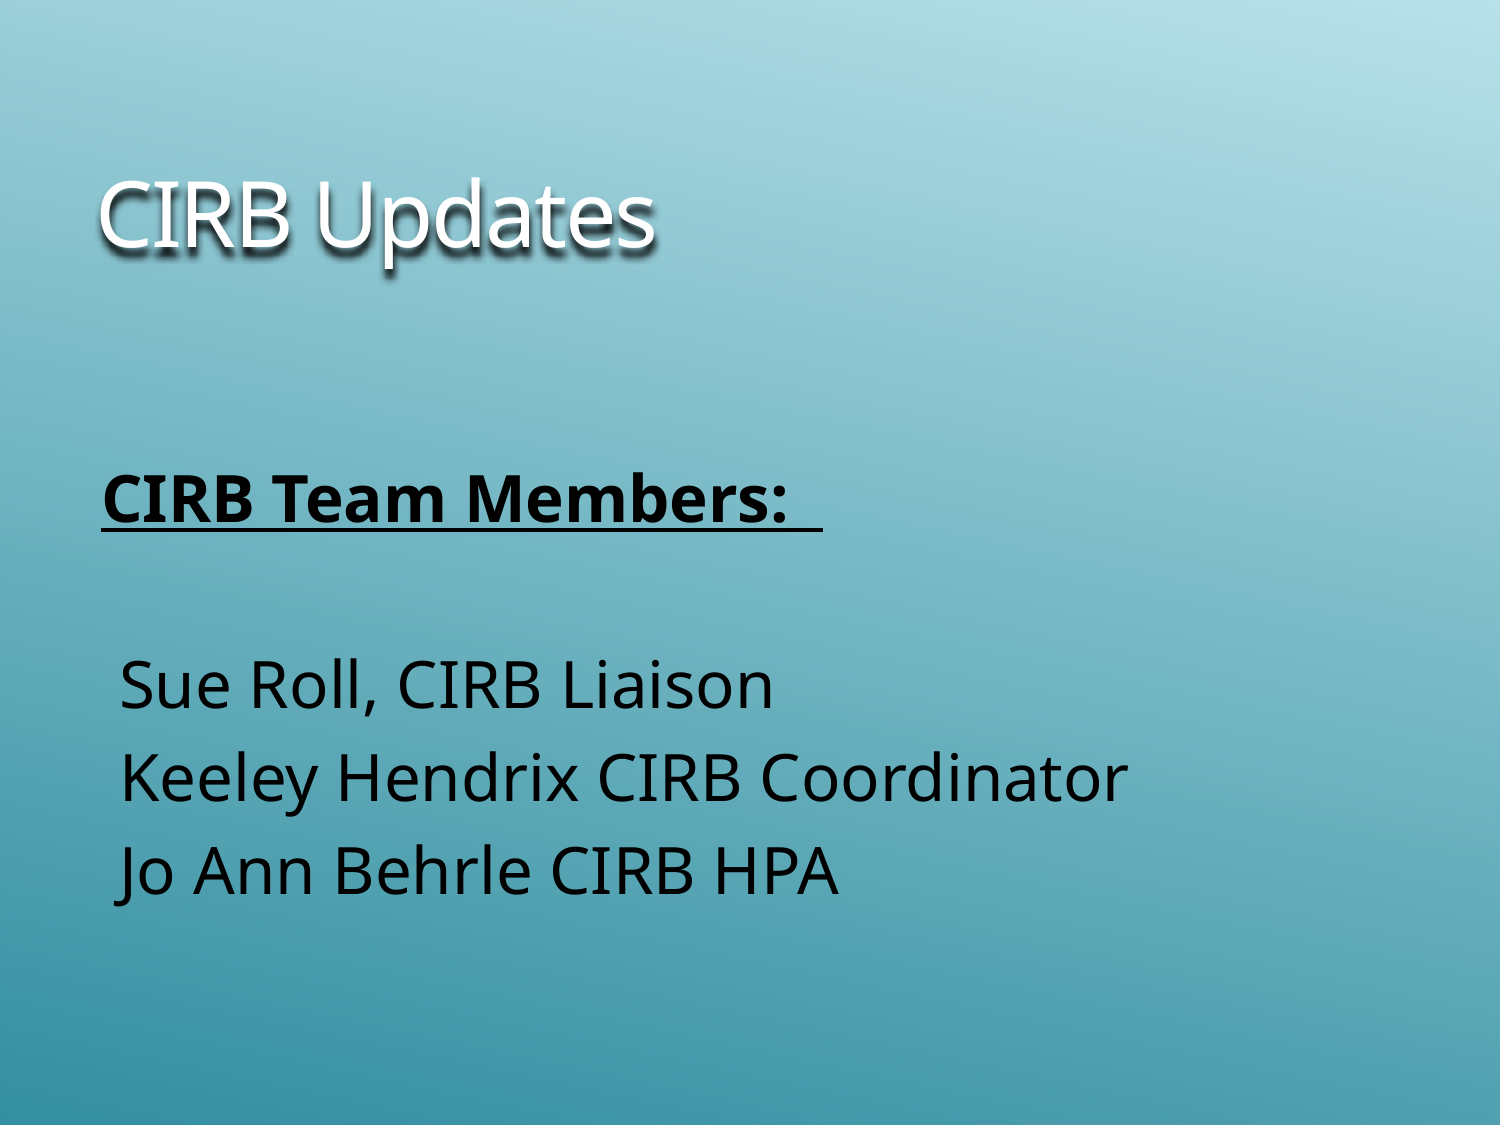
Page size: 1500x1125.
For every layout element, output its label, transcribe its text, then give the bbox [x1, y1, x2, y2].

list CIRB Team Members: Sue Roll, CIRB Liaison Keeley Hendrix CIRB Coordinator Jo Ann Behrle CIRB HPA [86, 299, 1410, 918]
title CIRB Updates [80, 81, 1407, 354]
